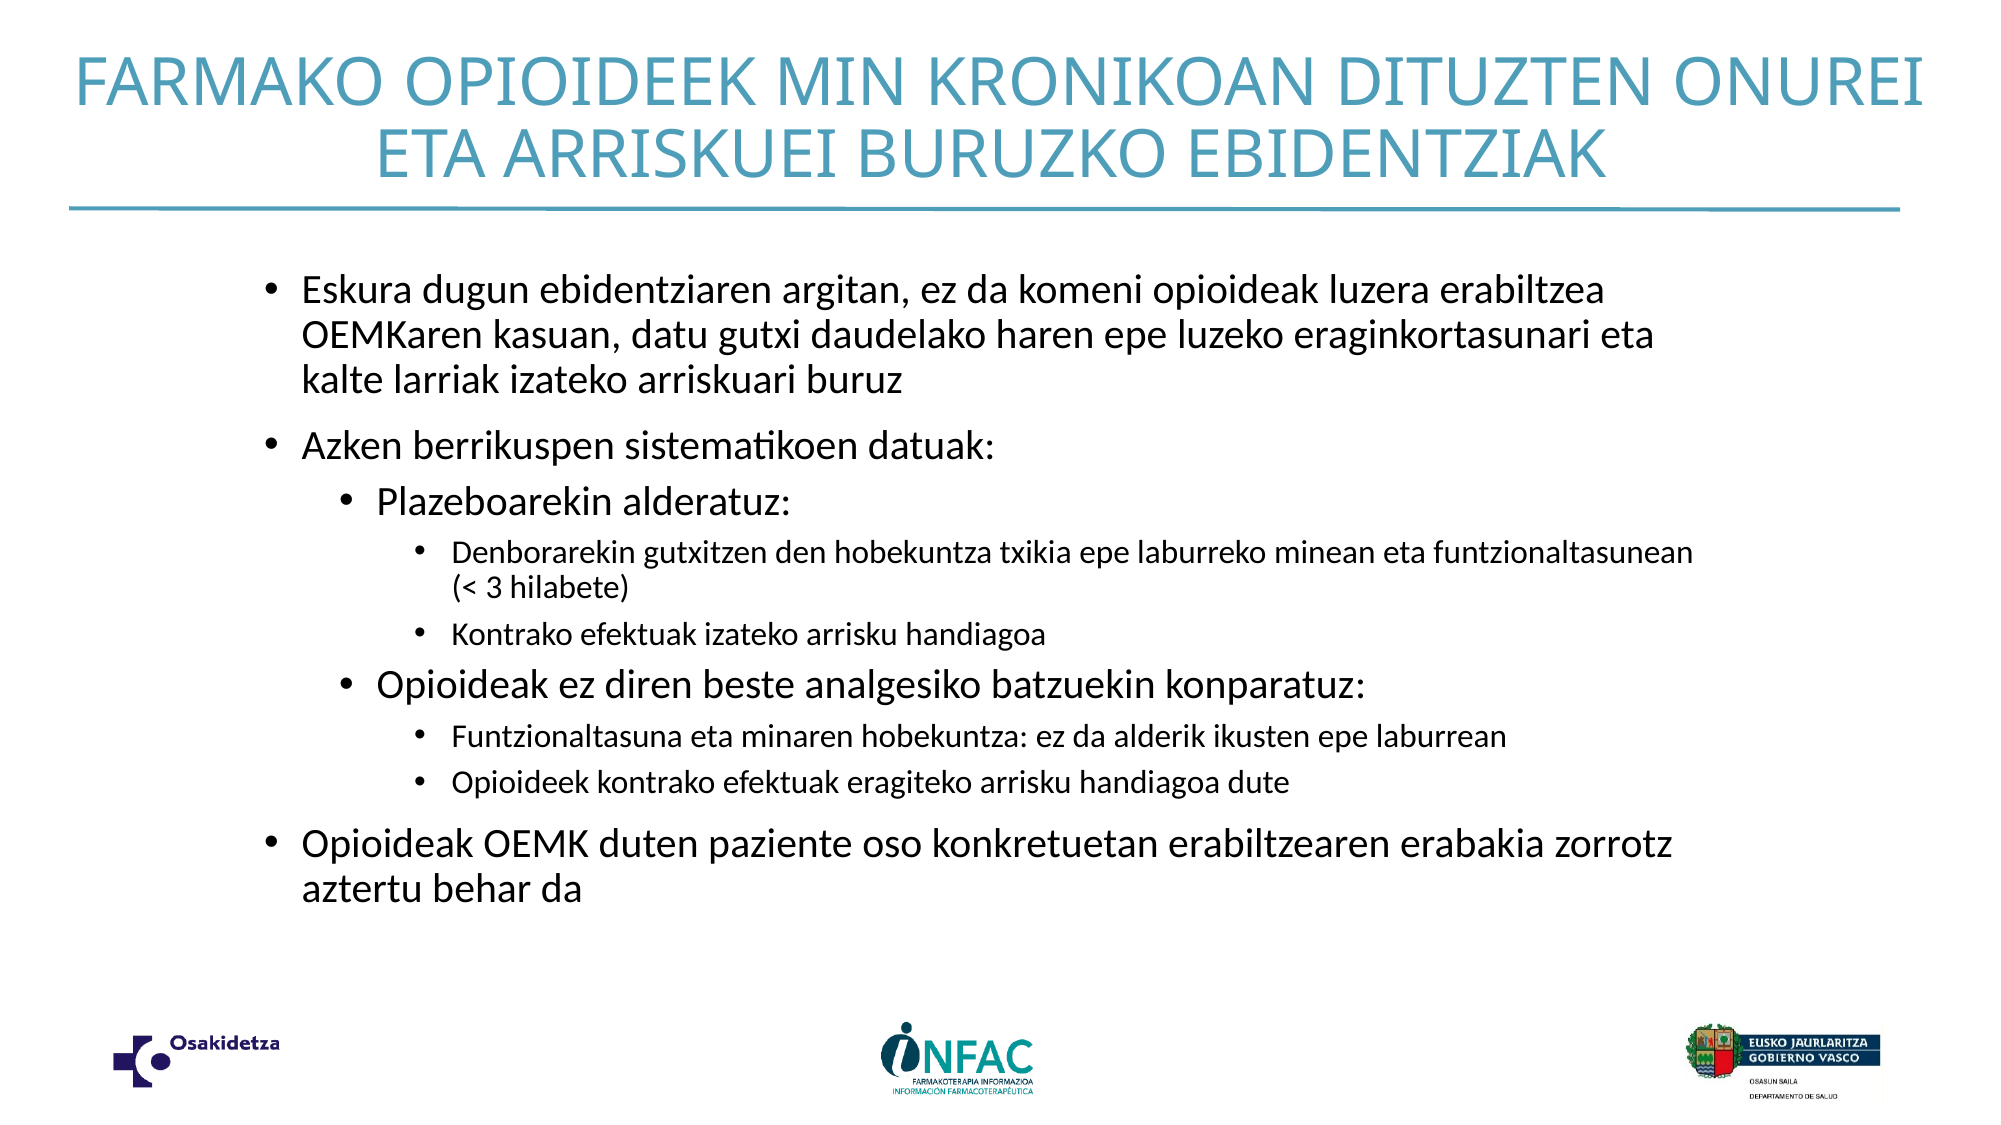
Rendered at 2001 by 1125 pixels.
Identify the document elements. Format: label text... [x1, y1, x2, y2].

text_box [101, 1014, 1883, 1110]
text_box Eskura dugun ebidentziaren argitan, ez da komeni opioideak luzera erabiltzea OEMKaren kasuan, datu gutxi daudelako haren epe luzeko eraginkortasunari eta kalte larriak izateko arriskuari buruz Azken berrikuspen sistematikoen datuak: Plazeboarekin alderatuz: Denborarekin gutxitzen den hobekuntza txikia epe laburreko minean eta funtzionaltasunean (< 3 hilabete) Kontrako efektuak izateko arrisku handiagoa Opioideak ez diren beste analgesiko batzuekin konparatuz: Funtzionaltasuna eta minaren hobekuntza: ez da alderik ikusten epe laburrean Opioideek kontrako efektuak eragiteko arrisku handiagoa dute Opioideak OEMK duten paziente oso konkretuetan erabiltzearen erabakia zorrotz aztertu behar da [249, 260, 1720, 1014]
title FARMAKO OPIOIDEEK MIN KRONIKOAN DITUZTEN ONUREI ETA ARRISKUEI BURUZKO EBIDENTZIAK [0, 59, 2000, 180]
